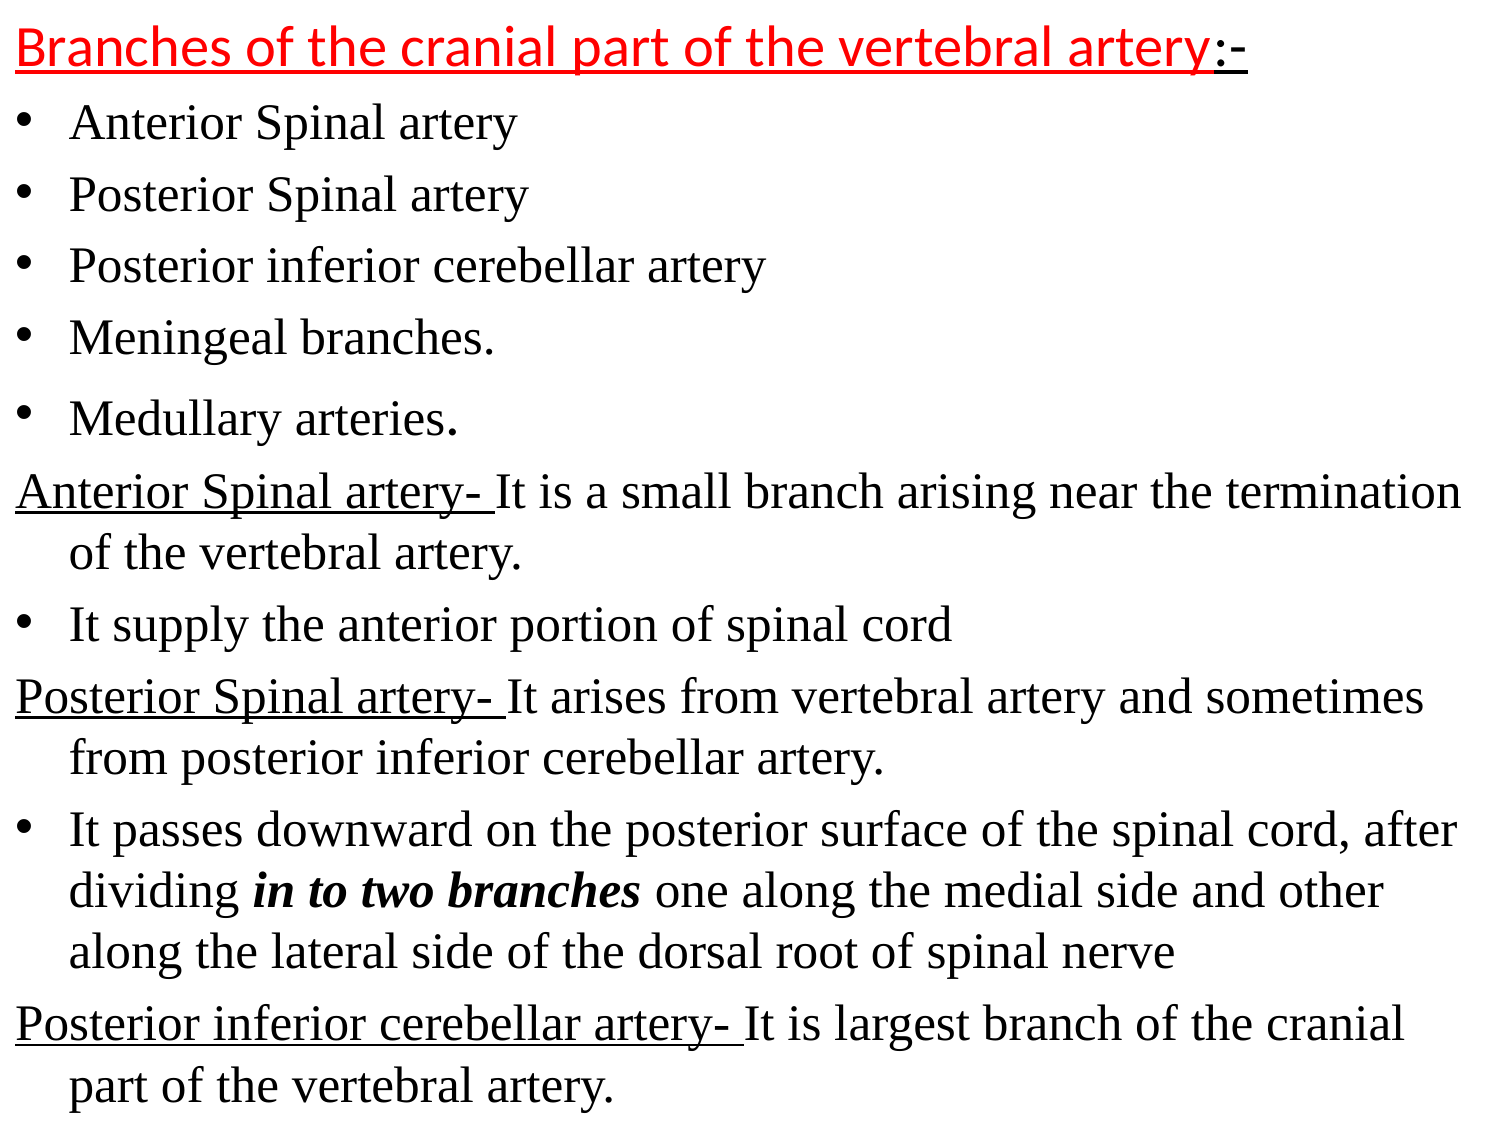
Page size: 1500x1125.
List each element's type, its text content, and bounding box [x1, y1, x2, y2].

list Branches of the cranial part of the vertebral artery:- Anterior Spinal artery Posterior Spinal artery Posterior inferior cerebellar artery Meningeal branches. Medullary arteries. Anterior Spinal artery- It is a small branch arising near the termination of the vertebral artery. It supply the anterior portion of spinal cord Posterior Spinal artery- It arises from vertebral artery and sometimes from posterior inferior cerebellar artery. It passes downward on the posterior surface of the spinal cord, after dividing in to two branches one along the medial side and other along the lateral side of the dorsal root of spinal nerve Posterior inferior cerebellar artery- It is largest branch of the cranial part of the vertebral artery. [0, 0, 1500, 1125]
